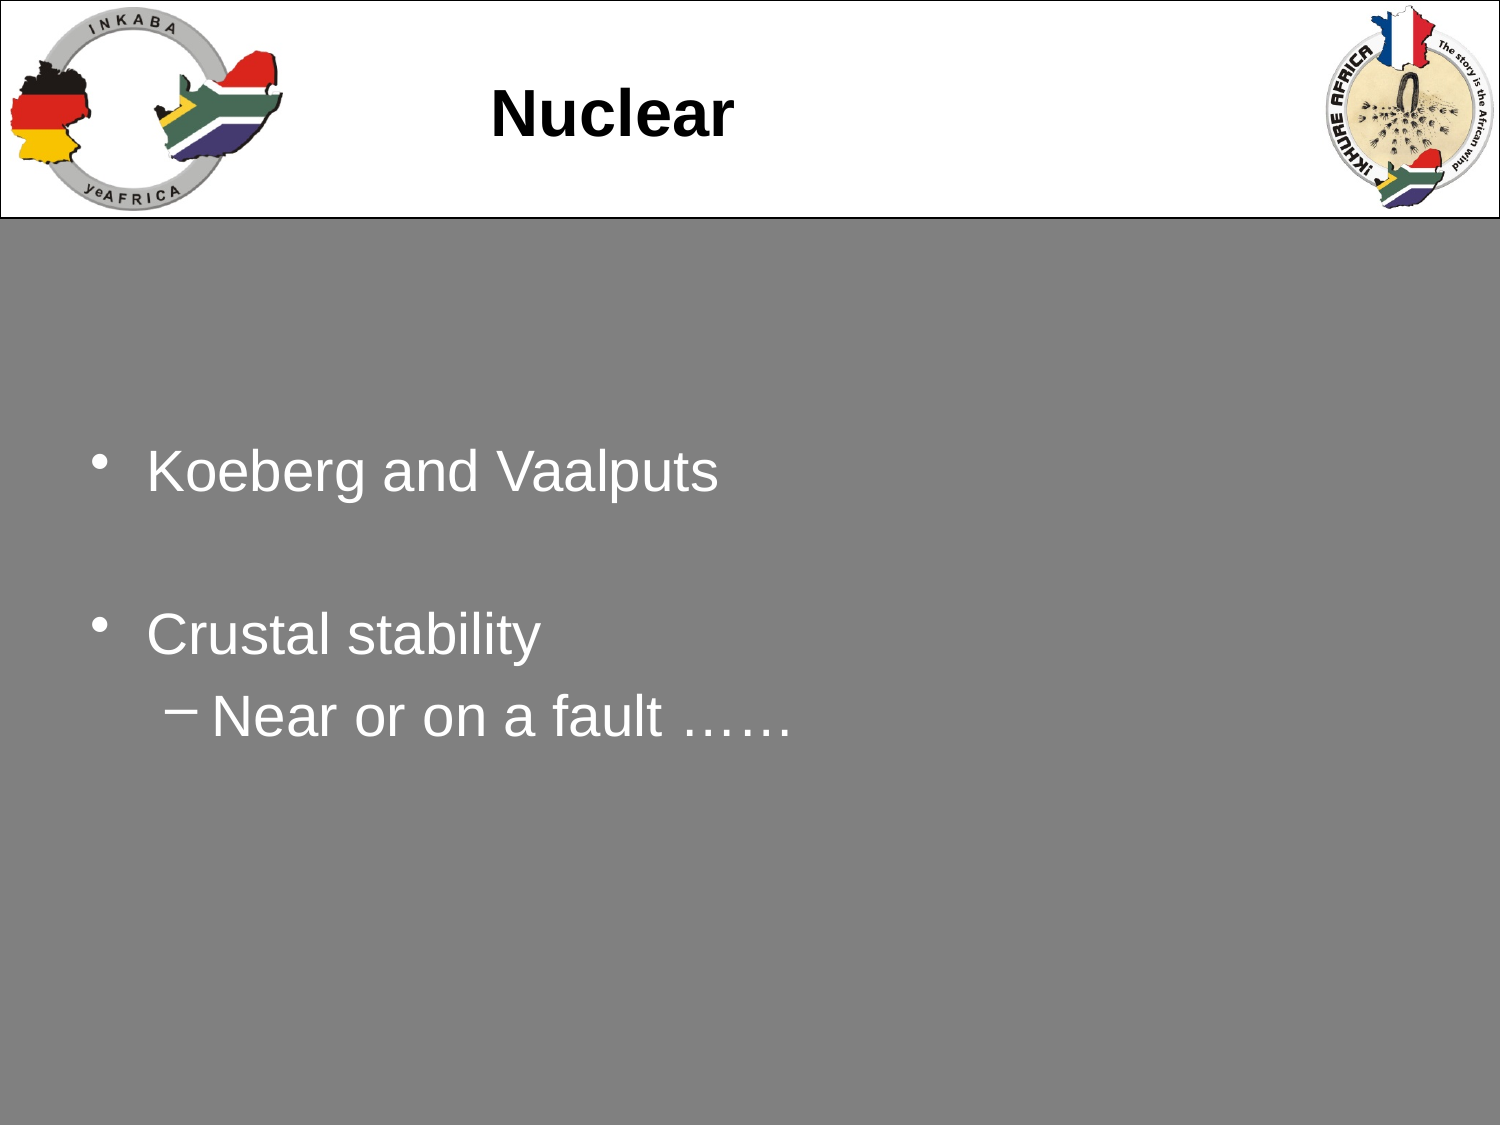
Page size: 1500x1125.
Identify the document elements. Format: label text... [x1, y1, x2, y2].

picture [10, 7, 283, 211]
title Nuclear [266, 62, 960, 159]
picture [1322, 2, 1497, 213]
list Koeberg and Vaalputs Crustal stability Near or on a fault …… [75, 262, 1425, 1005]
